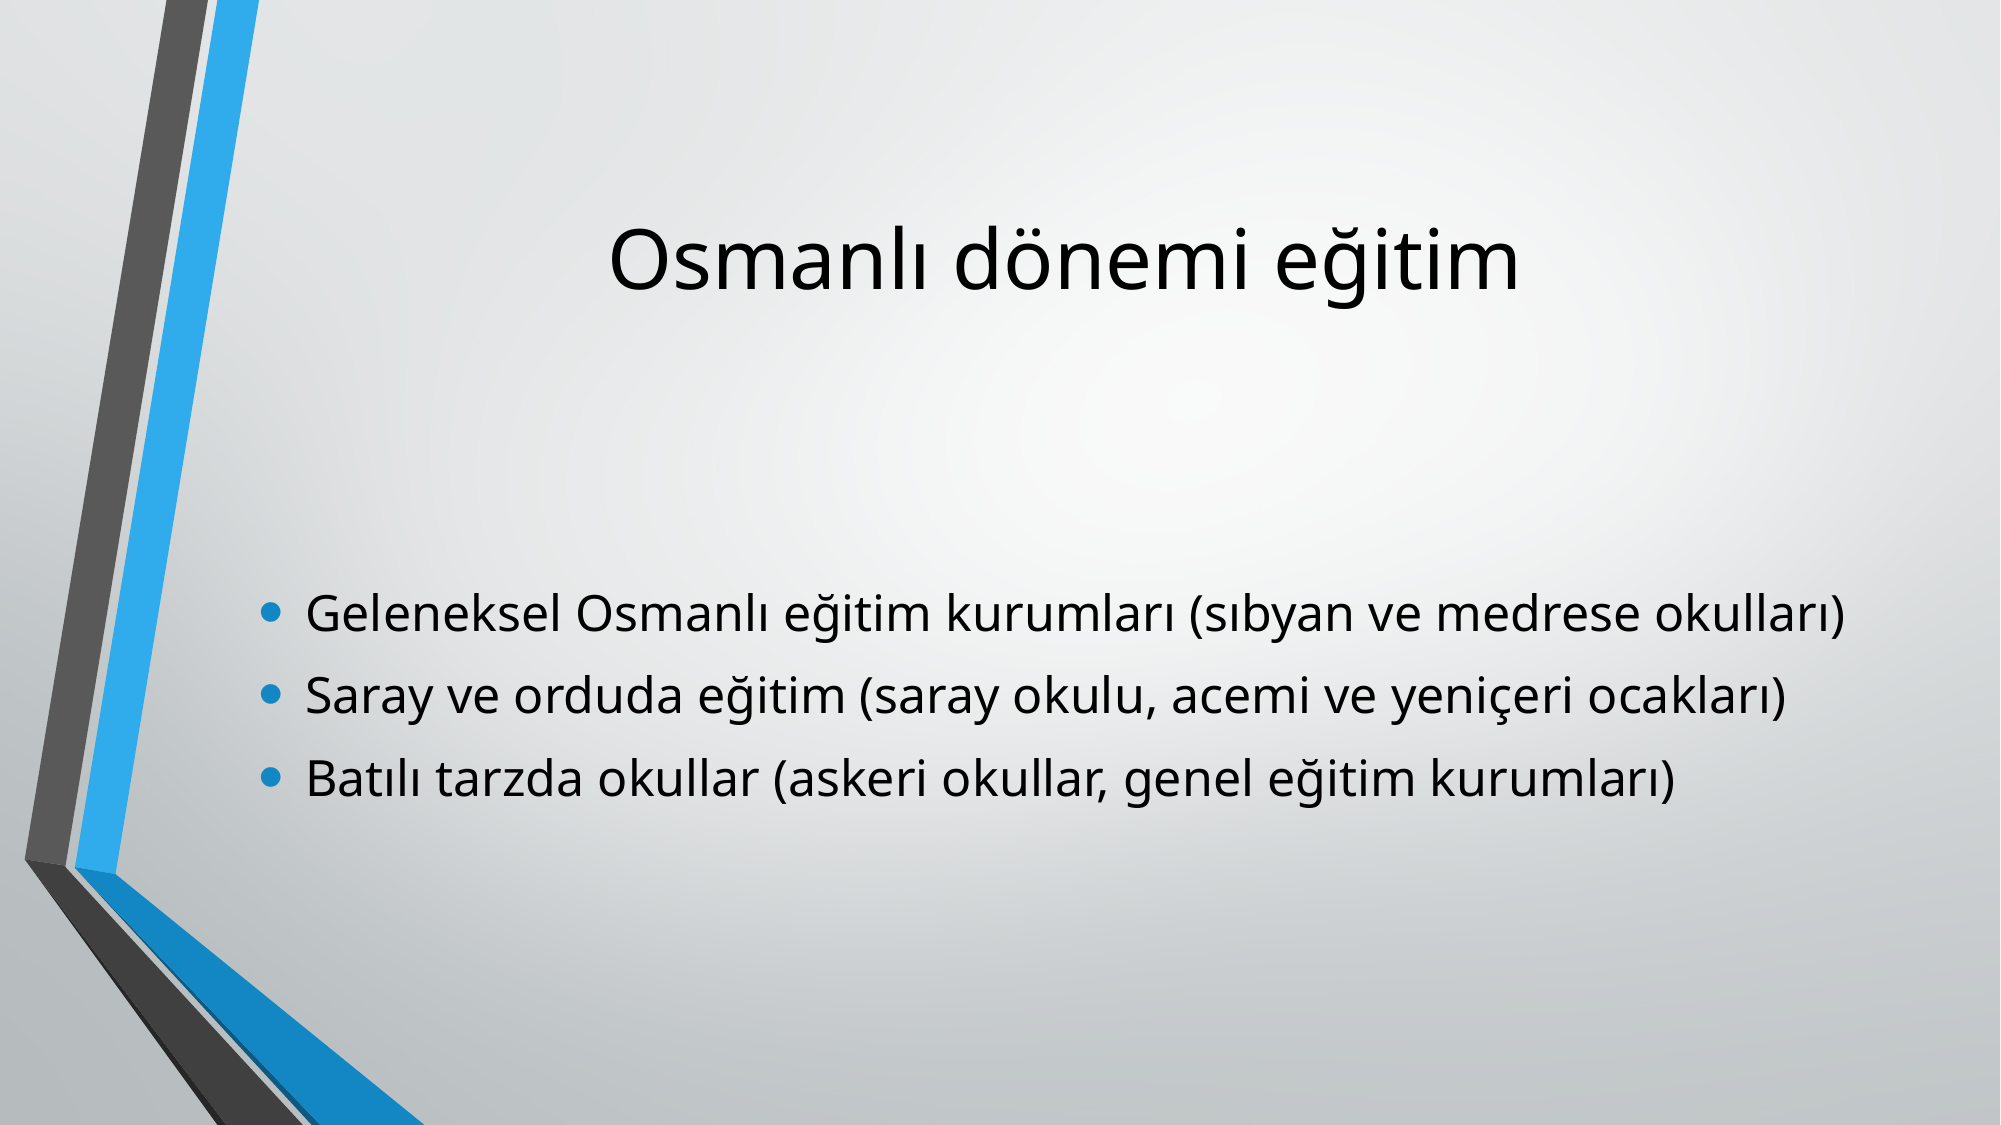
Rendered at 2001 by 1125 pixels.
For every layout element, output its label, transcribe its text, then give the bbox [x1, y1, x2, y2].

title Osmanlı dönemi eğitim [243, 112, 1887, 400]
list Geleneksel Osmanlı eğitim kurumları (sıbyan ve medrese okulları) Saray ve orduda eğitim (saray okulu, acemi ve yeniçeri ocakları) Batılı tarzda okullar (askeri okullar, genel eğitim kurumları) [243, 437, 1887, 950]
